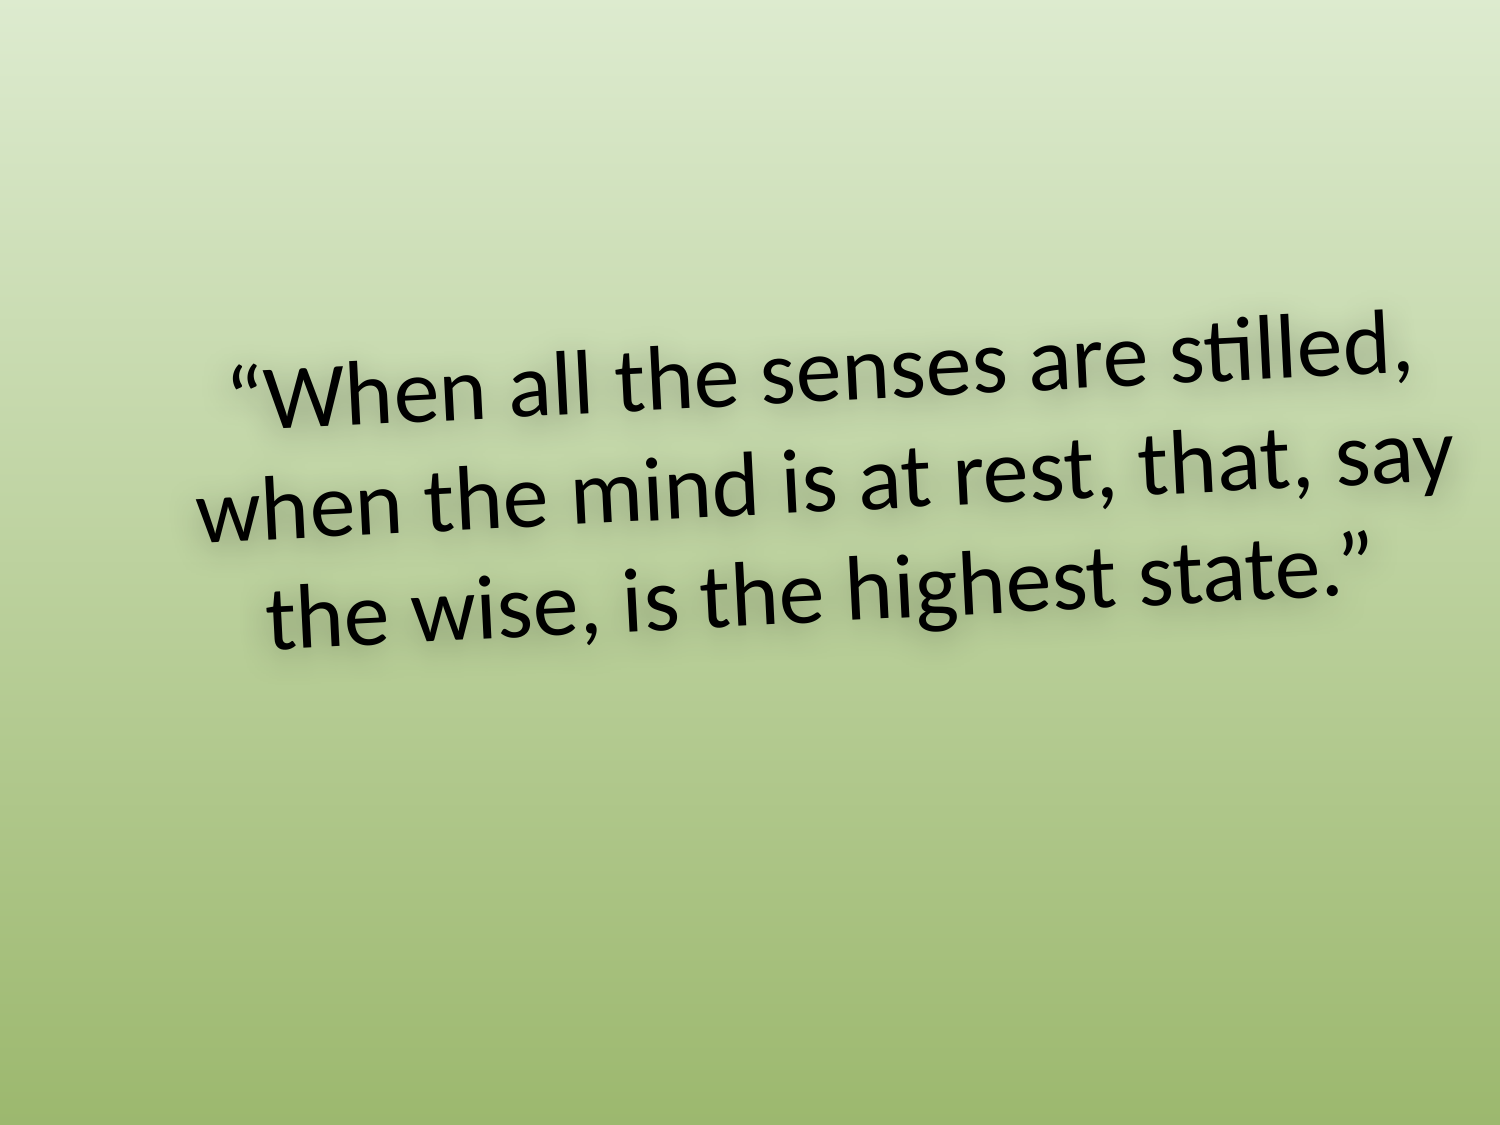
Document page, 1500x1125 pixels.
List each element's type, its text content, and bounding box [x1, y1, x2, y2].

title “When all the senses are stilled, when the mind is at rest, that, say the wise, is the highest state.” [136, 166, 1500, 784]
